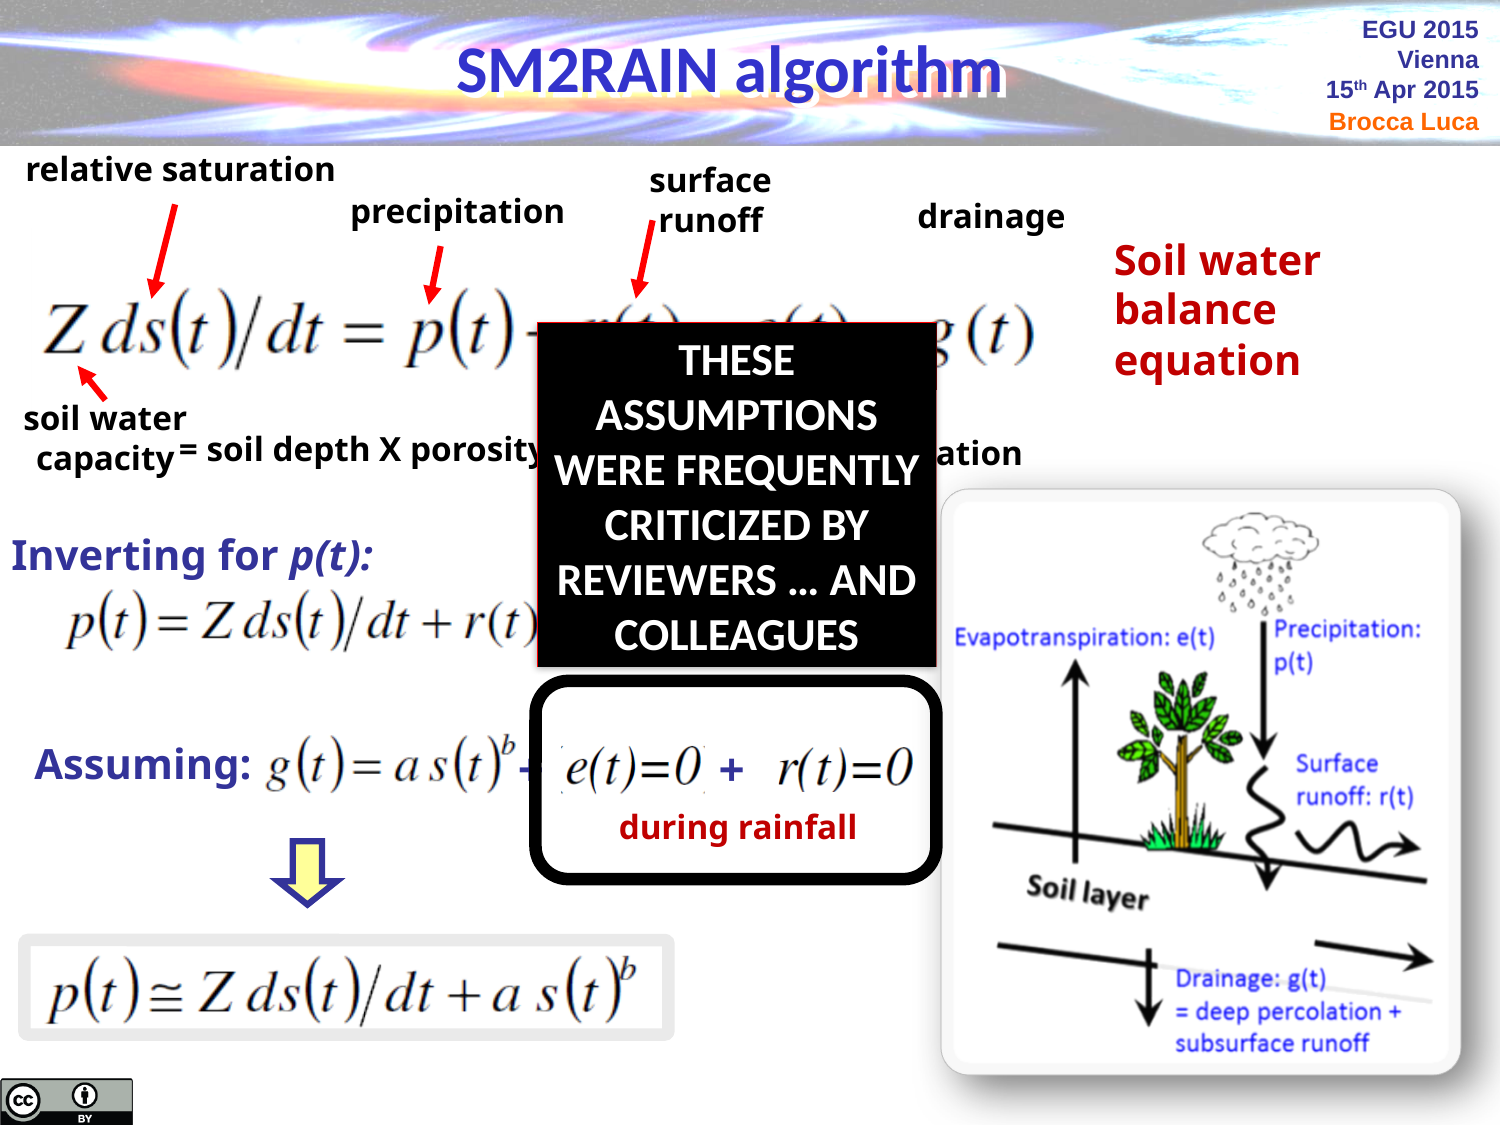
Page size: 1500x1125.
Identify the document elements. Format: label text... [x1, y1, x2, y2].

text_box Soil water balance equation [1122, 227, 1365, 390]
text_box SM2RAIN algorithm [76, 18, 1311, 114]
picture [30, 228, 1121, 433]
picture [938, 486, 1464, 1077]
text_box [278, 841, 337, 905]
text_box = soil depth X porosity [173, 441, 530, 475]
text_box evapotranspiration [942, 441, 1053, 479]
text_box surface runoff [610, 152, 811, 226]
text_box relative saturation [12, 142, 350, 194]
text_box drainage [911, 189, 1072, 226]
text_box soil water capacity [5, 391, 205, 484]
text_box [44, 522, 530, 678]
text_box precipitation [344, 184, 572, 226]
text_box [535, 321, 937, 880]
picture [0, 1078, 133, 1125]
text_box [51, 715, 530, 826]
picture [24, 939, 669, 1035]
